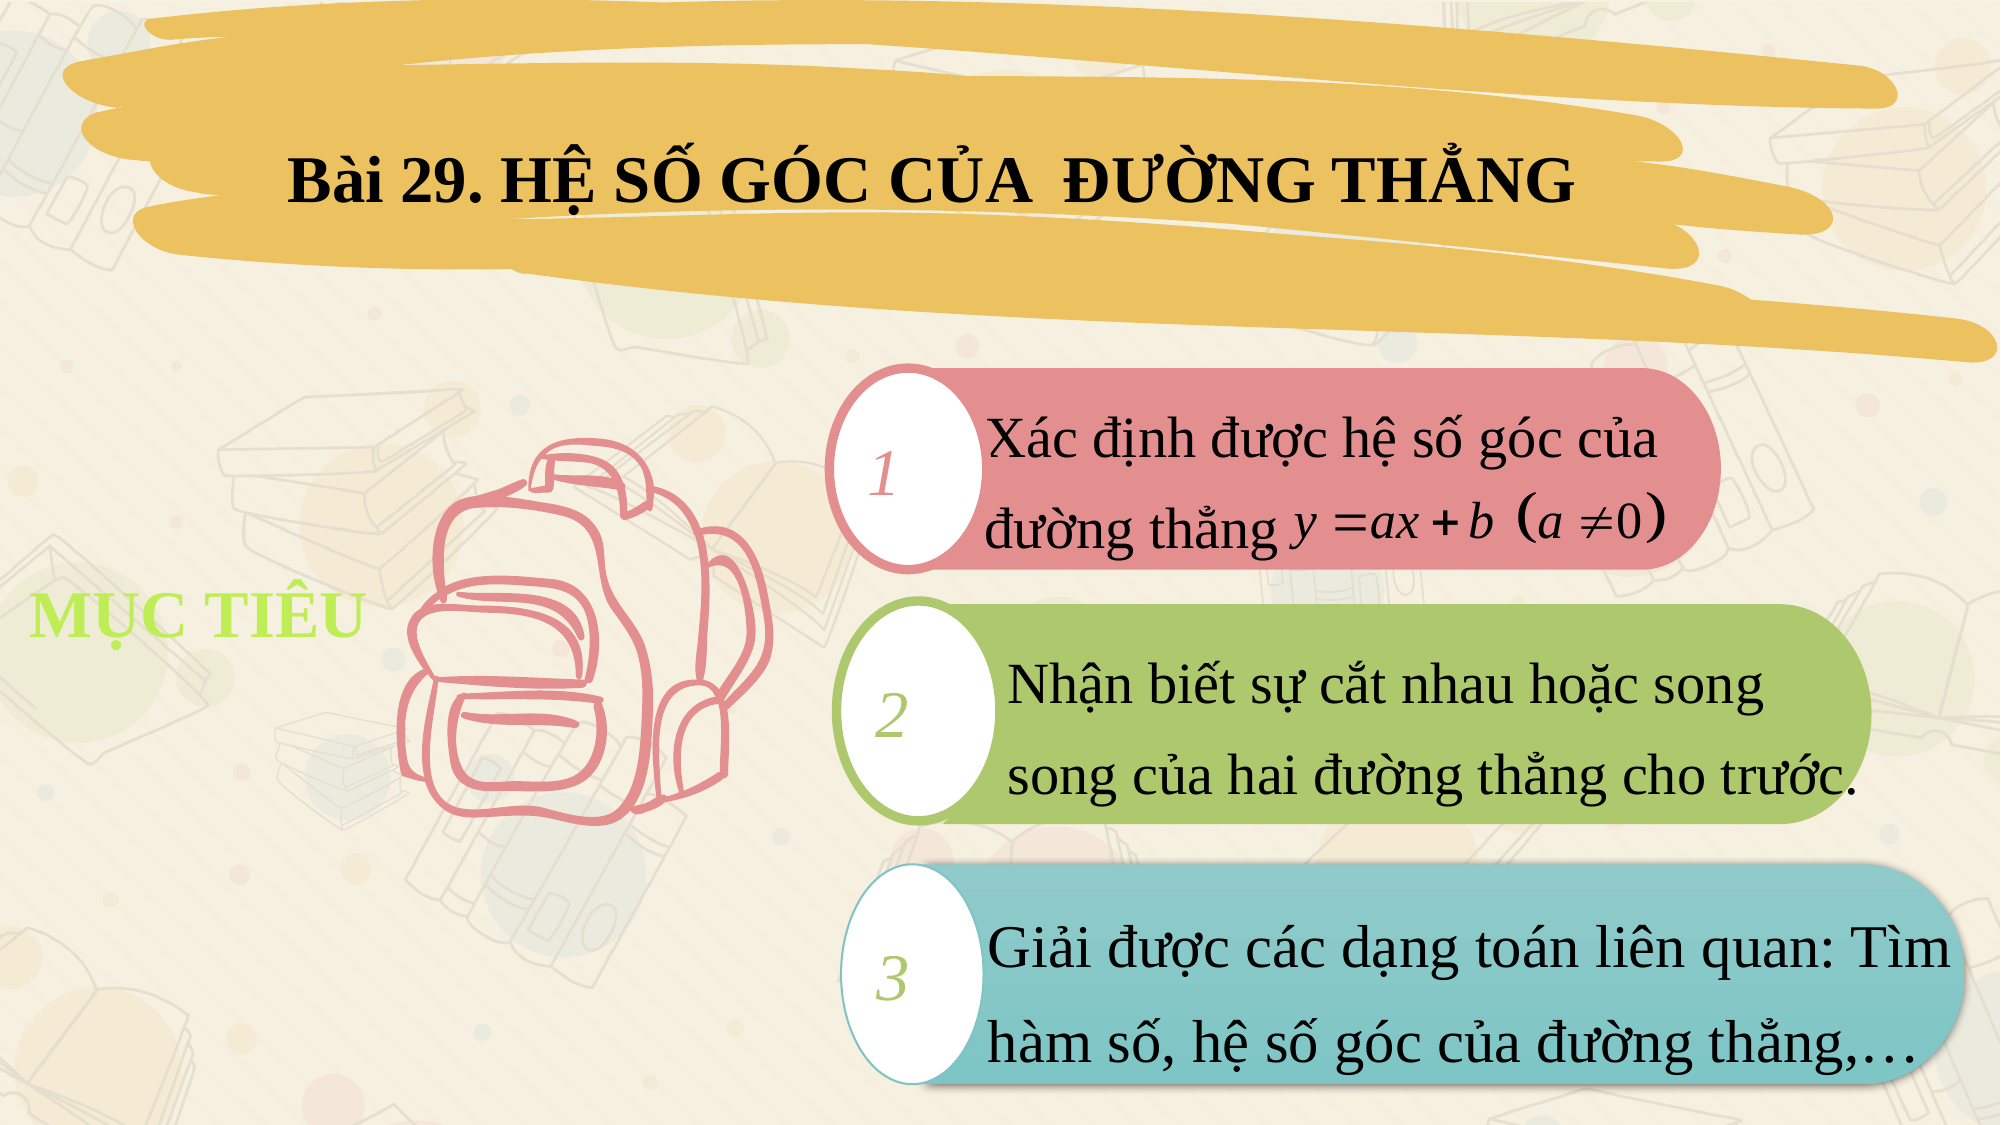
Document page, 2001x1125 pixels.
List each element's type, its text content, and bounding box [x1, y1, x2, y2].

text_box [388, 434, 778, 835]
text_box Bài 29. HỆ SỐ GÓC CỦA ĐƯỜNG THẲNG [272, 115, 2000, 237]
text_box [1281, 485, 1669, 565]
text_box Giải được các dạng toán liên quan: Tìm hàm số, hệ số góc của đường thẳng,… [923, 864, 1965, 1085]
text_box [836, 600, 1872, 825]
text_box 3 [840, 863, 985, 1086]
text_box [829, 368, 1722, 570]
text_box [62, 0, 1998, 363]
text_box MỤC TIÊU [14, 563, 383, 659]
